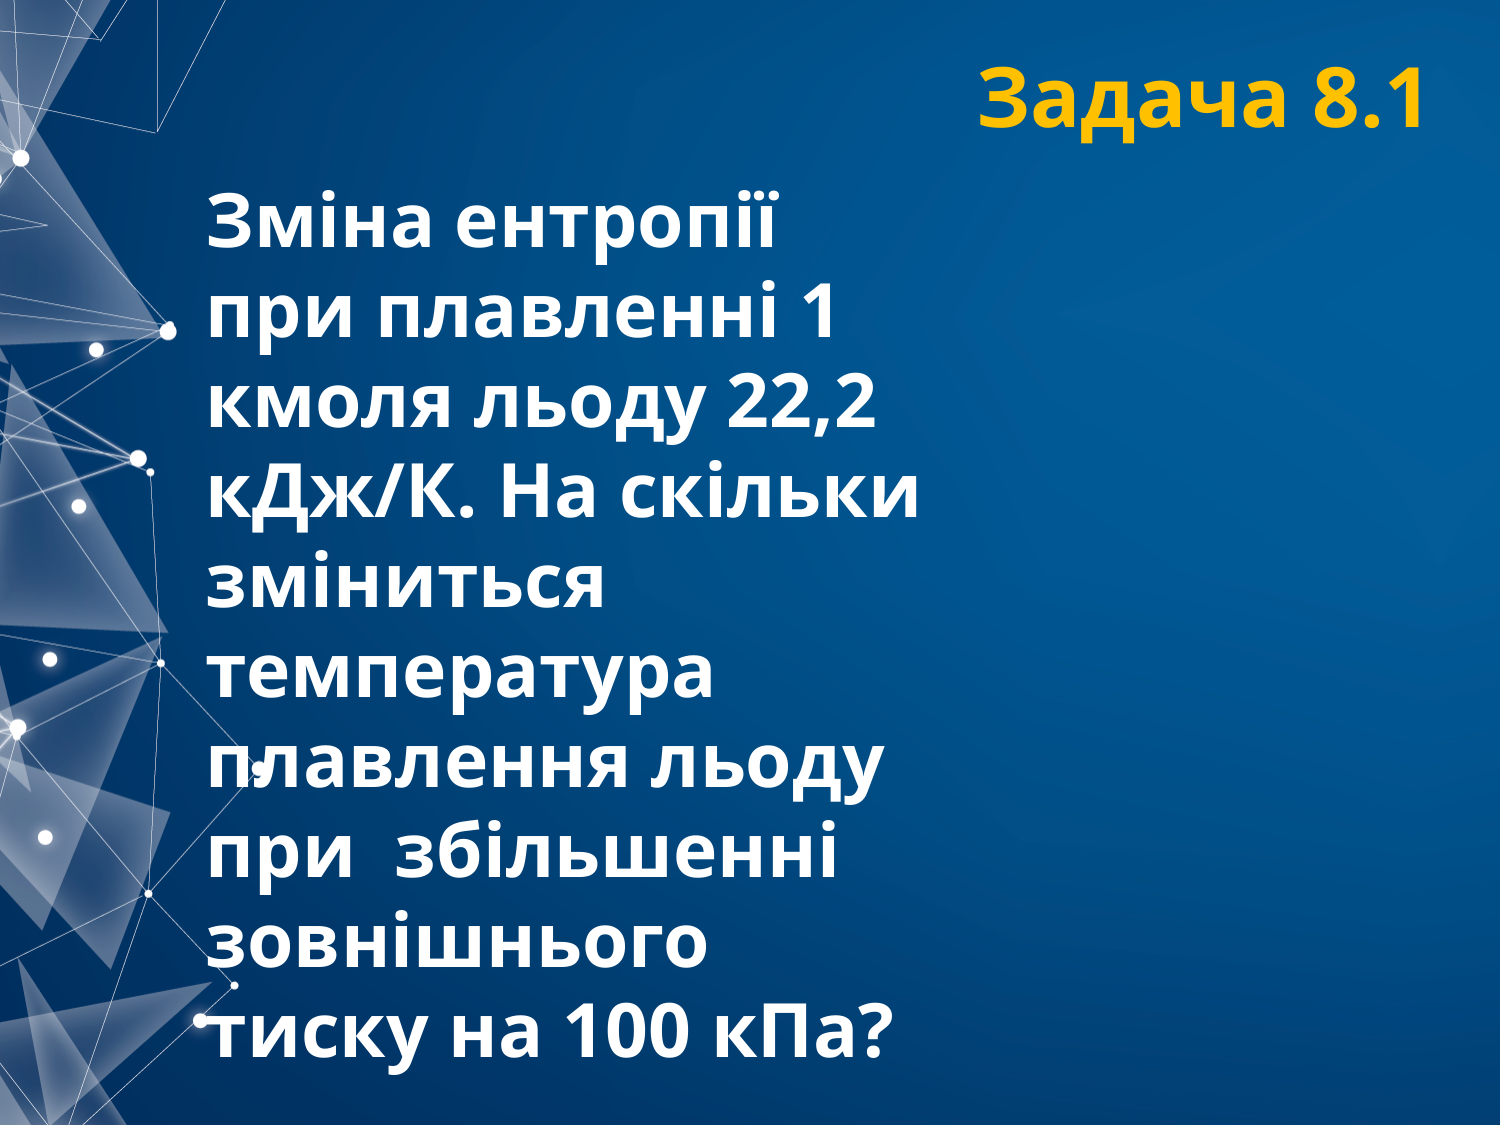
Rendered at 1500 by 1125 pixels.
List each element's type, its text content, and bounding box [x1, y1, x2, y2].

text_box Зміна ентропії при плавленні 1 кмоля льоду 22,2 кДж/К. На скільки зміниться температура плавлення льоду при збільшенні зовнішнього тиску на 100 кПа? [191, 165, 959, 1081]
text_box Задача 8.1 [961, 21, 1447, 152]
picture [0, 0, 1500, 1125]
